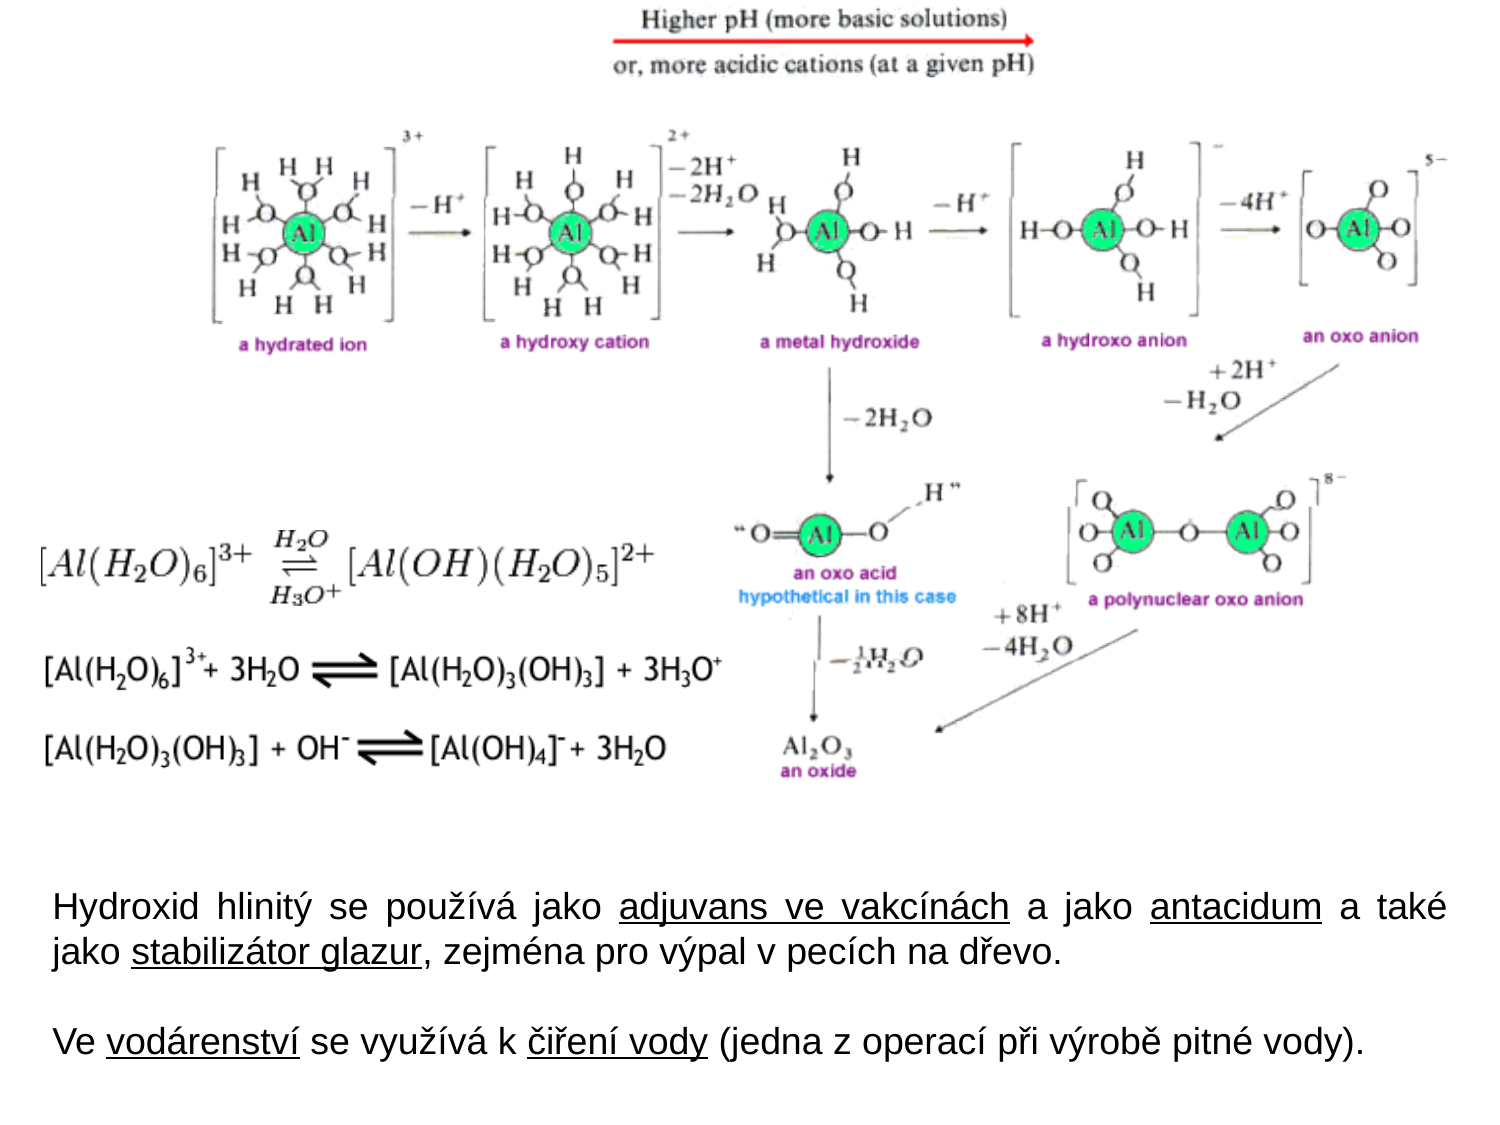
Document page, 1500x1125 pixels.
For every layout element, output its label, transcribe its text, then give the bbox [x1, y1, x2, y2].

text_box Hydroxid hlinitý se používá jako adjuvans ve vakcínách a jako antacidum a také jako stabilizátor glazur, zejména pro výpal v pecích na dřevo. Ve vodárenství se využívá k čiření vody (jedna z operací při výrobě pitné vody). [37, 874, 1463, 1070]
picture [41, 0, 1463, 806]
